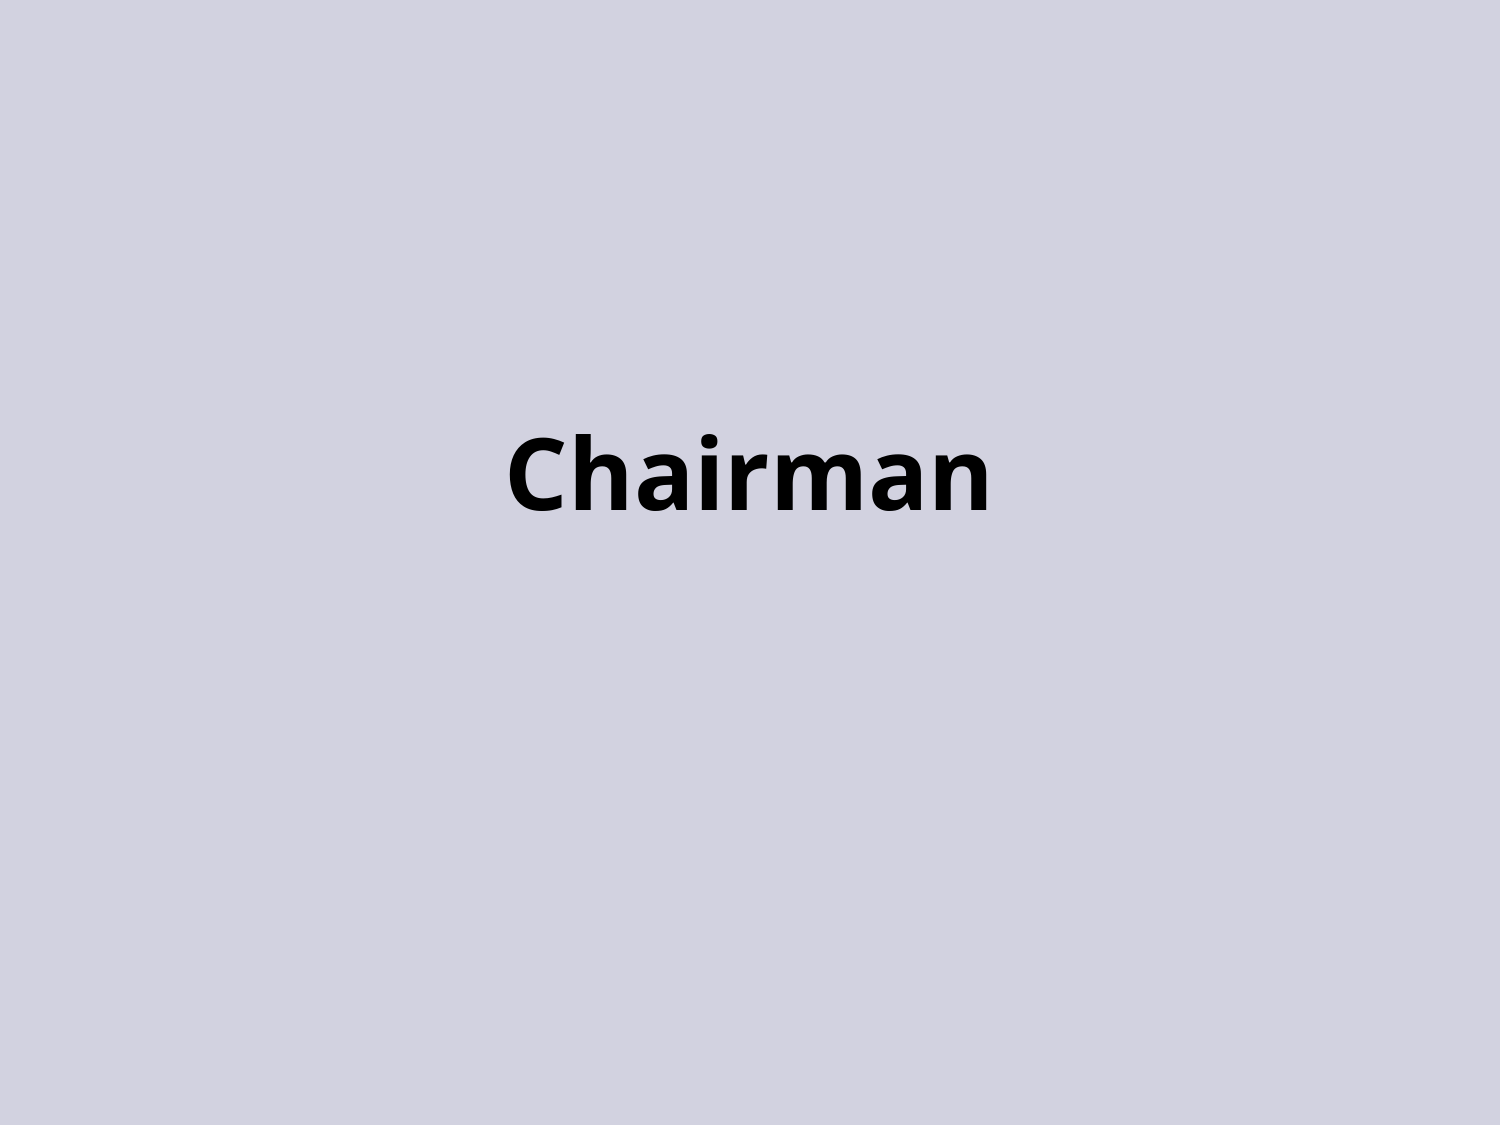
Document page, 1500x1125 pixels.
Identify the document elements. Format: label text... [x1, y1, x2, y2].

title Chairman [112, 349, 1388, 591]
